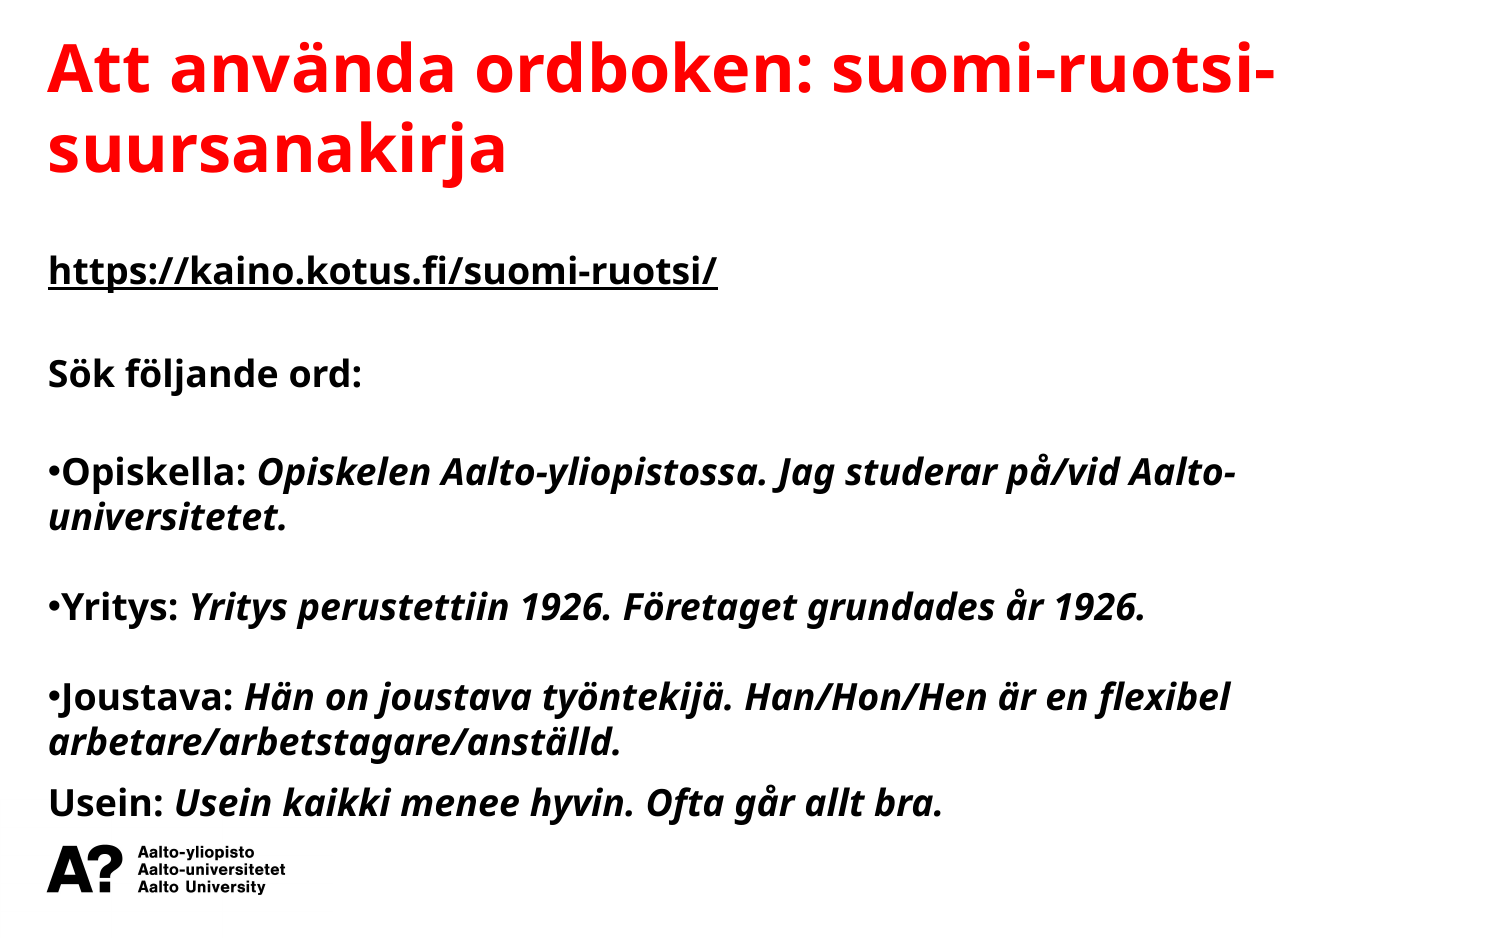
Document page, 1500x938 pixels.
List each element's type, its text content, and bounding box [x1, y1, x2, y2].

list Att använda ordboken: suomi-ruotsi-suursanakirja [47, 25, 1442, 208]
picture [0, 799, 333, 938]
list https://kaino.kotus.fi/suomi-ruotsi/ Sök följande ord: Opiskella: Opiskelen Aalto-yliopistossa. Jag studerar på/vid Aalto-universitetet. Yritys: Yritys perustettiin 1926. Företaget grundades år 1926. Joustava: Hän on joustava työntekijä. Han/Hon/Hen är en flexibel arbetare/arbetstagare/anställd. Usein: Usein kaikki menee hyvin. Ofta går allt bra. [47, 246, 1442, 803]
